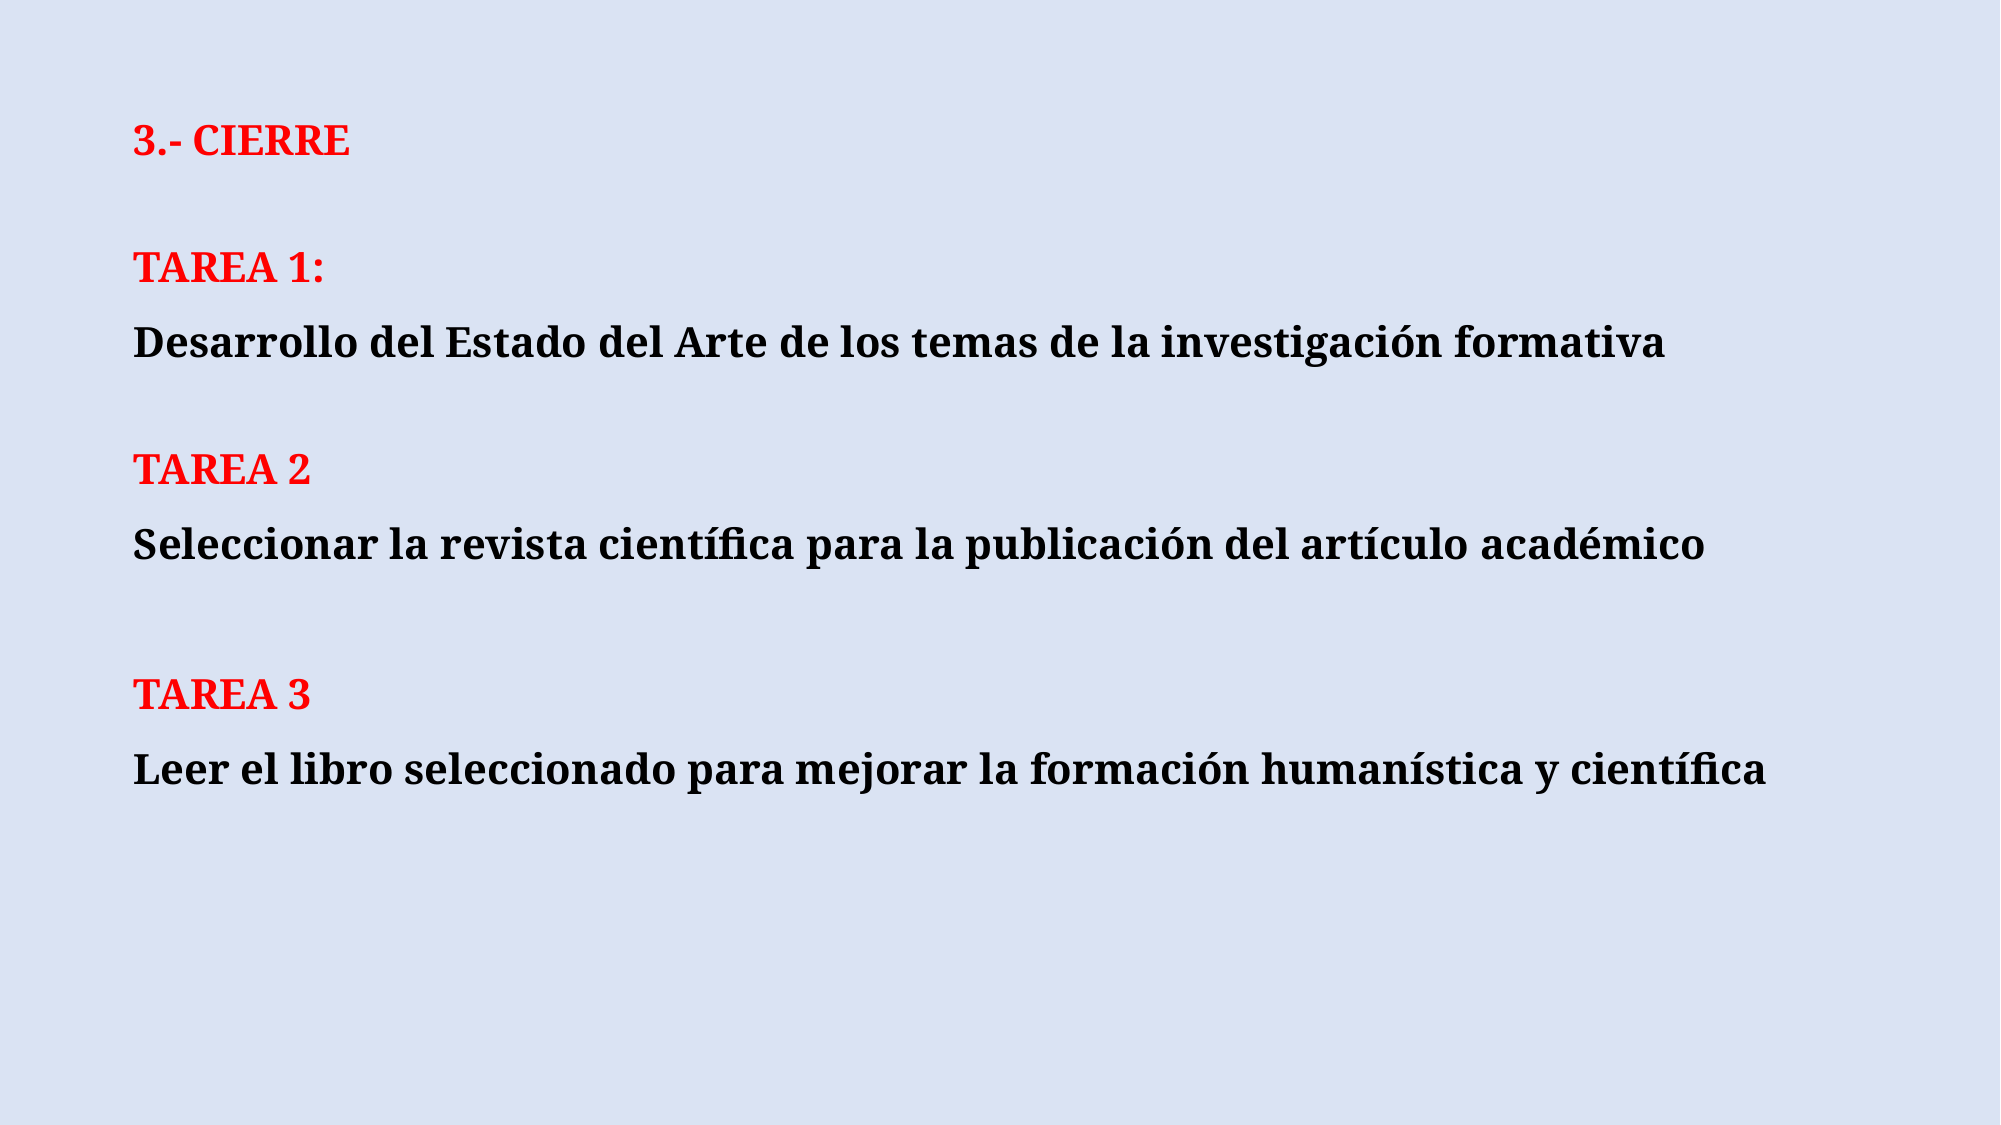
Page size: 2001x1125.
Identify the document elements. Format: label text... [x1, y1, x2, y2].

text_box 3.- CIERRE TAREA 1: Desarrollo del Estado del Arte de los temas de la investigación formativa TAREA 2 Seleccionar la revista científica para la publicación del artículo académico TAREA 3 Leer el libro seleccionado para mejorar la formación humanística y científica [119, 80, 1924, 853]
